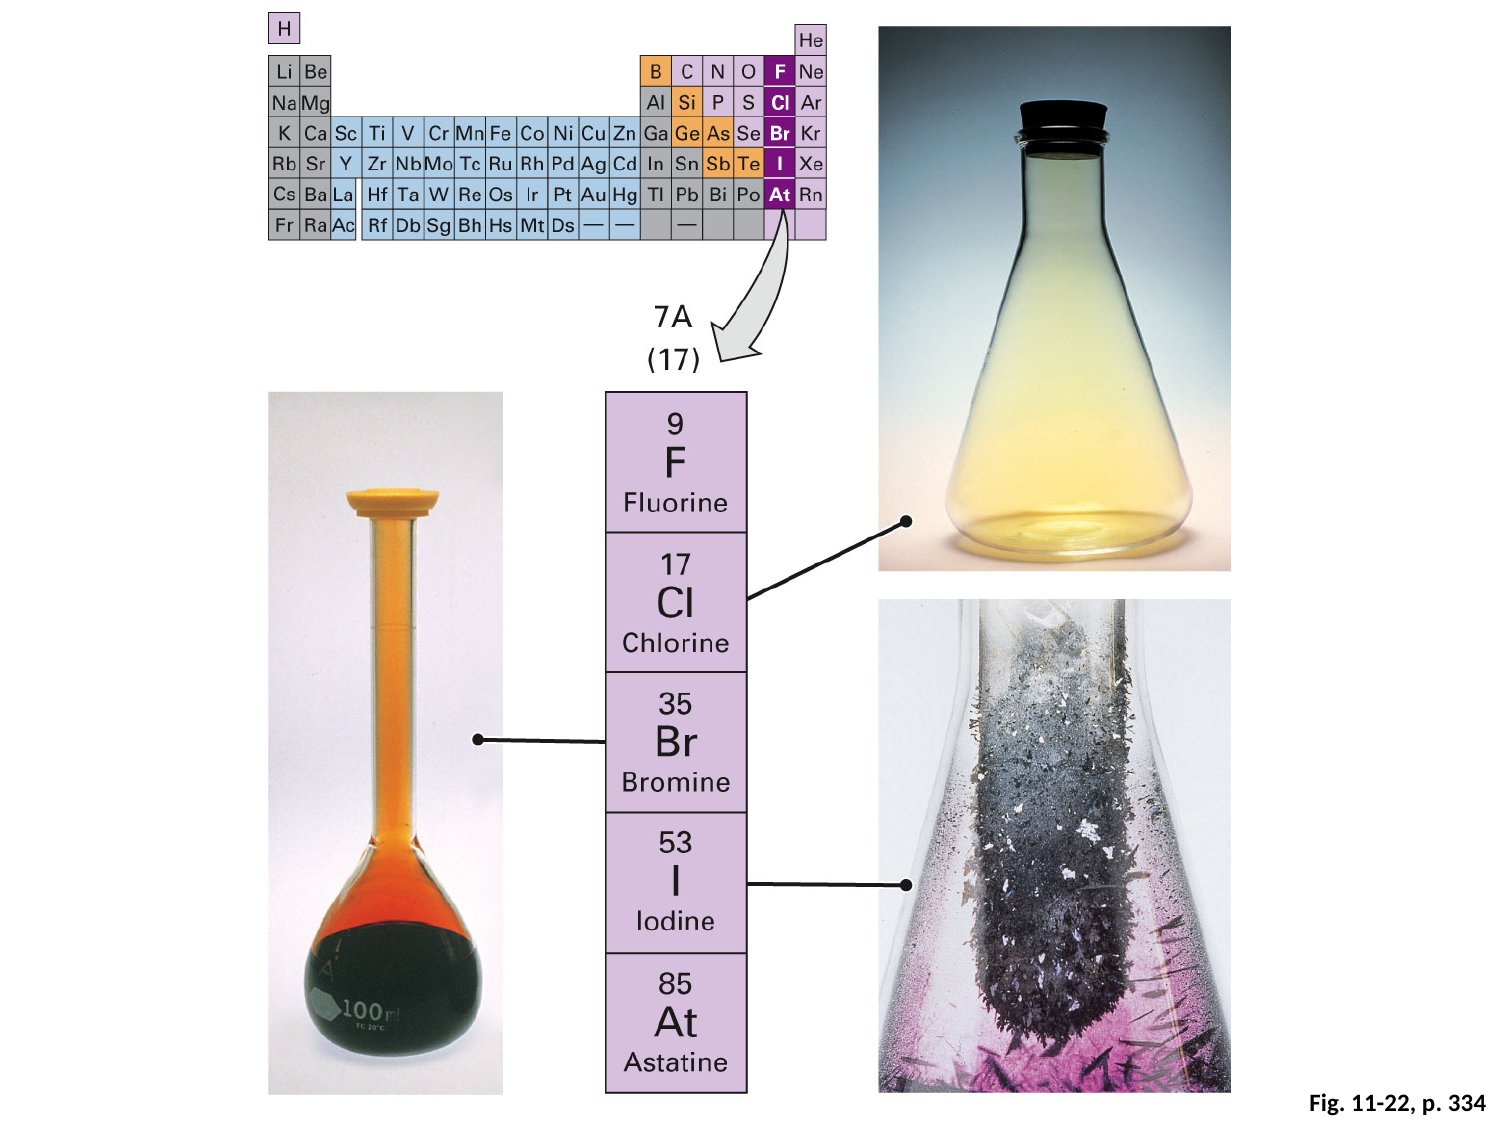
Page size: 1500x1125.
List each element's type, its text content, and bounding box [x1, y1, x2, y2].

text_box Fig. 11-22, p. 334 [1272, 1080, 1500, 1124]
picture [268, 12, 1232, 1113]
